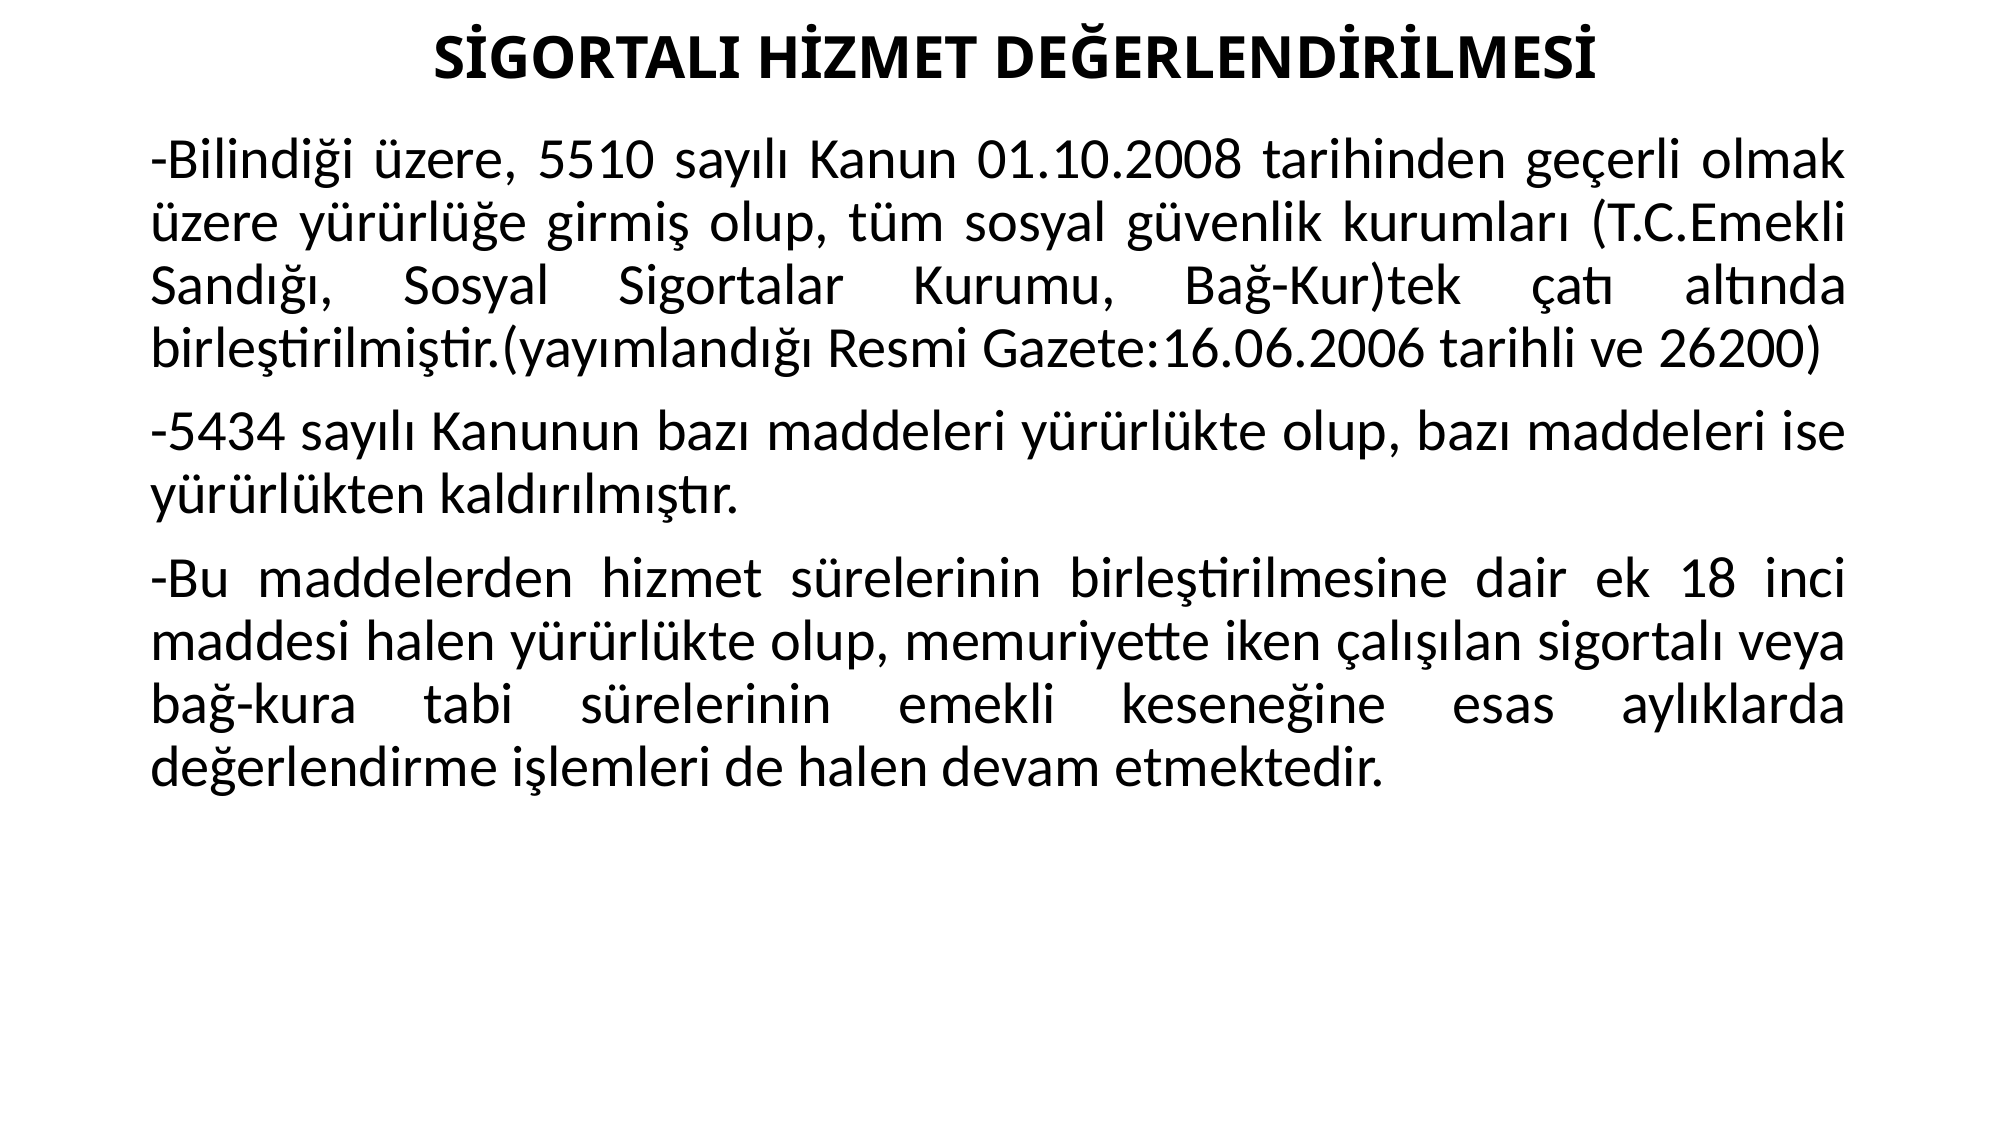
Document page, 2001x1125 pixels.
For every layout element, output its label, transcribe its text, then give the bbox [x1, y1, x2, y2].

list -Bilindiği üzere, 5510 sayılı Kanun 01.10.2008 tarihinden geçerli olmak üzere yürürlüğe girmiş olup, tüm sosyal güvenlik kurumları (T.C.Emekli Sandığı, Sosyal Sigortalar Kurumu, Bağ-Kur)tek çatı altında birleştirilmiştir.(yayımlandığı Resmi Gazete:16.06.2006 tarihli ve 26200) -5434 sayılı Kanunun bazı maddeleri yürürlükte olup, bazı maddeleri ise yürürlükten kaldırılmıştır. -Bu maddelerden hizmet sürelerinin birleştirilmesine dair ek 18 inci maddesi halen yürürlükte olup, memuriyette iken çalışılan sigortalı veya bağ-kura tabi sürelerinin emekli keseneğine esas aylıklarda değerlendirme işlemleri de halen devam etmektedir. [135, 120, 1863, 1014]
title SİGORTALI HİZMET DEĞERLENDİRİLMESİ [169, 0, 1863, 120]
